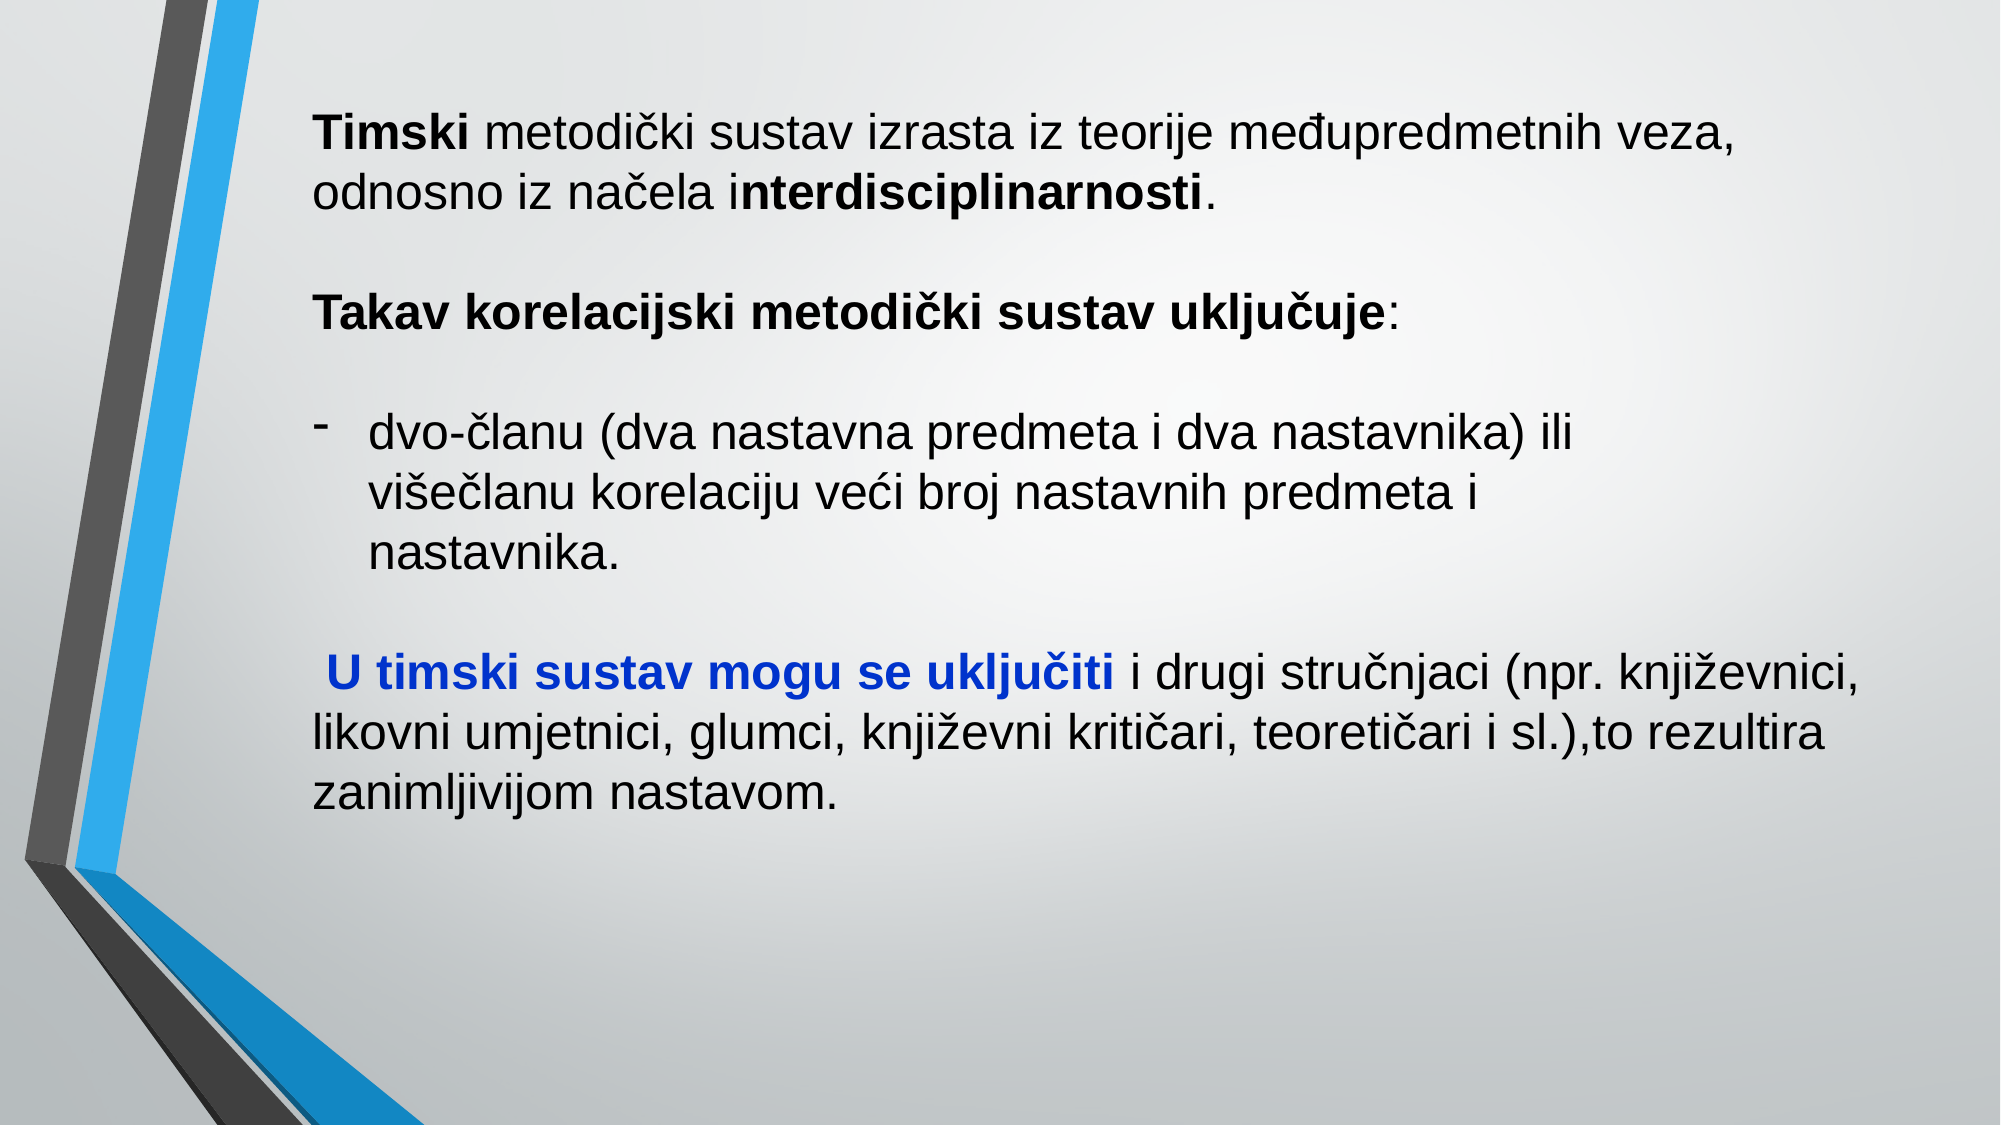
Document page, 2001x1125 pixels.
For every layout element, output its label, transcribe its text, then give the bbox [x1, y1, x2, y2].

text_box Timski metodički sustav izrasta iz teorije međupredmetnih veza, odnosno iz načela interdisciplinarnosti. Takav korelacijski metodički sustav uključuje: dvo-članu (dva nastavna predmeta i dva nastavnika) ili višečlanu korelaciju veći broj nastavnih predmeta i nastavnika. U timski sustav mogu se uključiti i drugi stručnjaci (npr. književnici, likovni umjetnici, glumci, književni kritičari, teoretičari i sl.),to rezultira zanimljivijom nastavom. [297, 92, 1910, 827]
